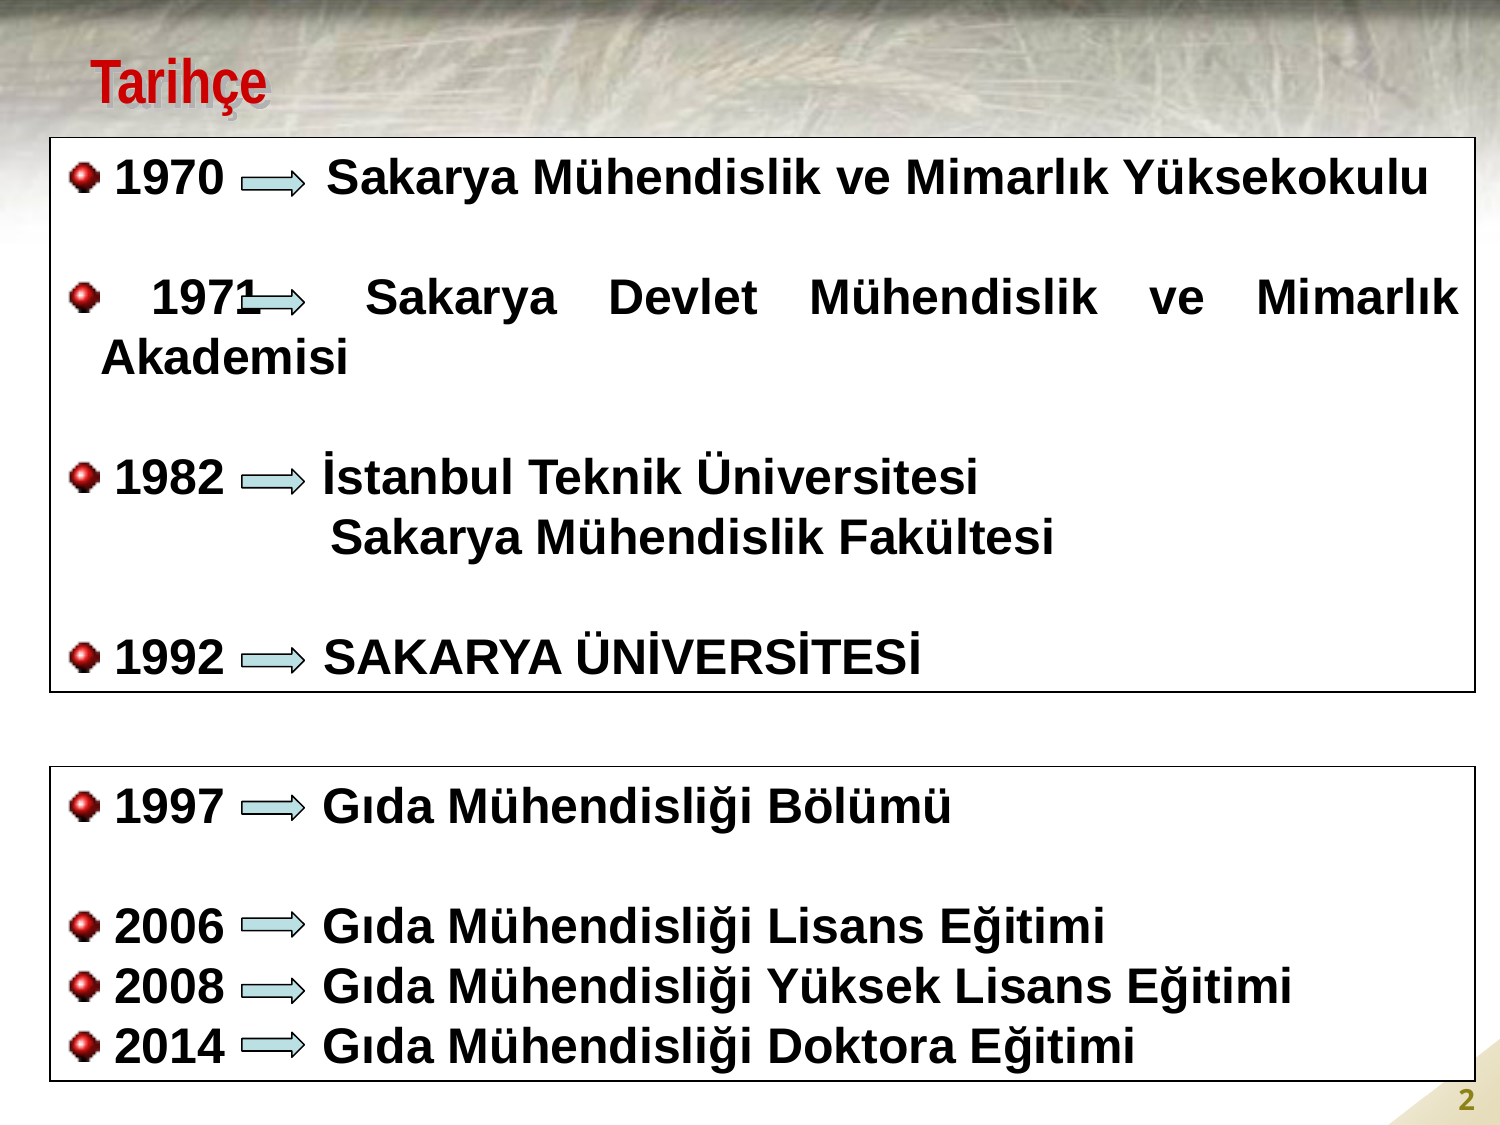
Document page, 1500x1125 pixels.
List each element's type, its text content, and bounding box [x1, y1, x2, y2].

text_box [241, 795, 305, 821]
text_box 1970 Sakarya Mühendislik ve Mimarlık Yüksekokulu 1971 Sakarya Devlet Mühendislik ve Mimarlık Akademisi 1982 İstanbul Teknik Üniversitesi Sakarya Mühendislik Fakültesi 1992 SAKARYA ÜNİVERSİTESİ [49, 137, 1475, 693]
picture [64, 277, 100, 313]
picture [64, 157, 100, 193]
text_box [241, 469, 305, 494]
text_box [241, 647, 305, 673]
picture [64, 457, 100, 493]
picture [64, 966, 100, 1002]
text_box [241, 978, 305, 1004]
picture [64, 1026, 100, 1062]
text_box [241, 171, 305, 197]
picture [64, 637, 100, 673]
text_box [241, 289, 305, 315]
picture [64, 786, 100, 822]
picture [0, 0, 1500, 244]
title Tarihçe [75, 24, 325, 137]
text_box [241, 1032, 305, 1058]
text_box 1997 Gıda Mühendisliği Bölümü 2006 Gıda Mühendisliği Lisans Eğitimi 2008 Gıda Mühendisliği Yüksek Lisans Eğitimi 2014 Gıda Mühendisliği Doktora Eğitimi [49, 766, 1475, 1082]
picture [64, 906, 100, 942]
text_box [241, 911, 305, 937]
